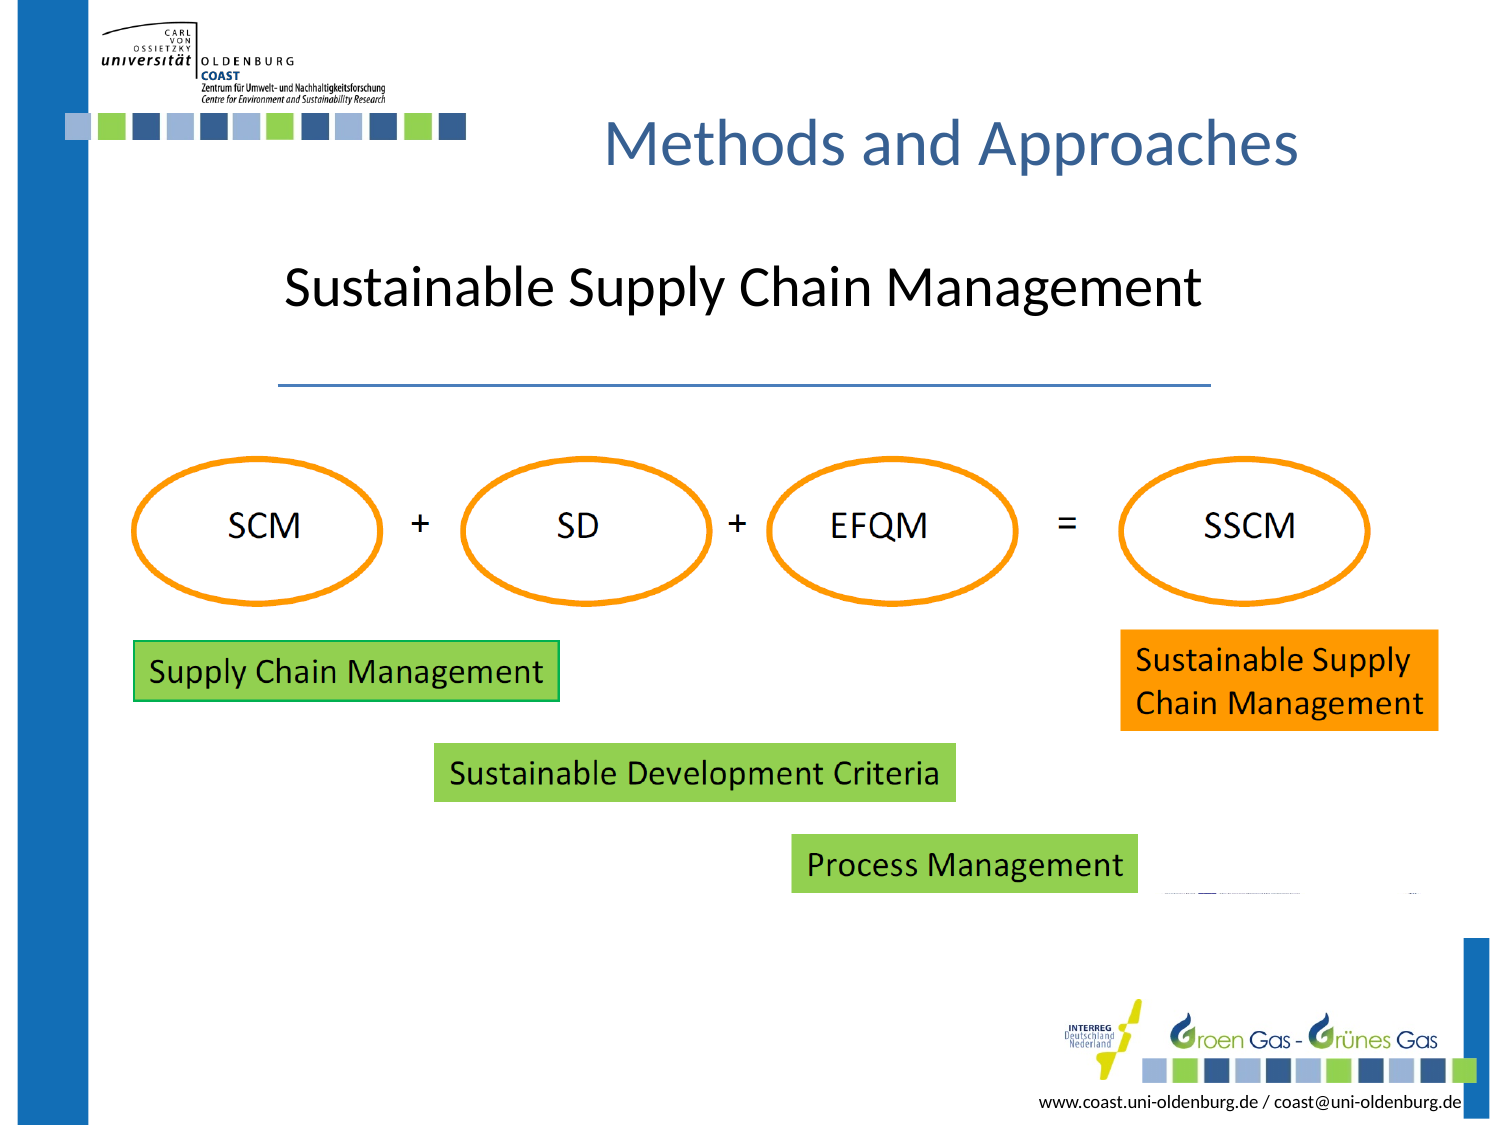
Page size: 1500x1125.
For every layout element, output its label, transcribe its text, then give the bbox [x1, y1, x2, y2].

picture [1143, 1059, 1477, 1083]
text_box Sustainable Supply Chain Management [171, 241, 1317, 326]
picture [65, 113, 467, 140]
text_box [122, 444, 1448, 894]
title Methods and Approaches [478, 45, 1425, 233]
list [75, 262, 1425, 764]
picture [1064, 999, 1438, 1080]
picture [100, 19, 385, 105]
